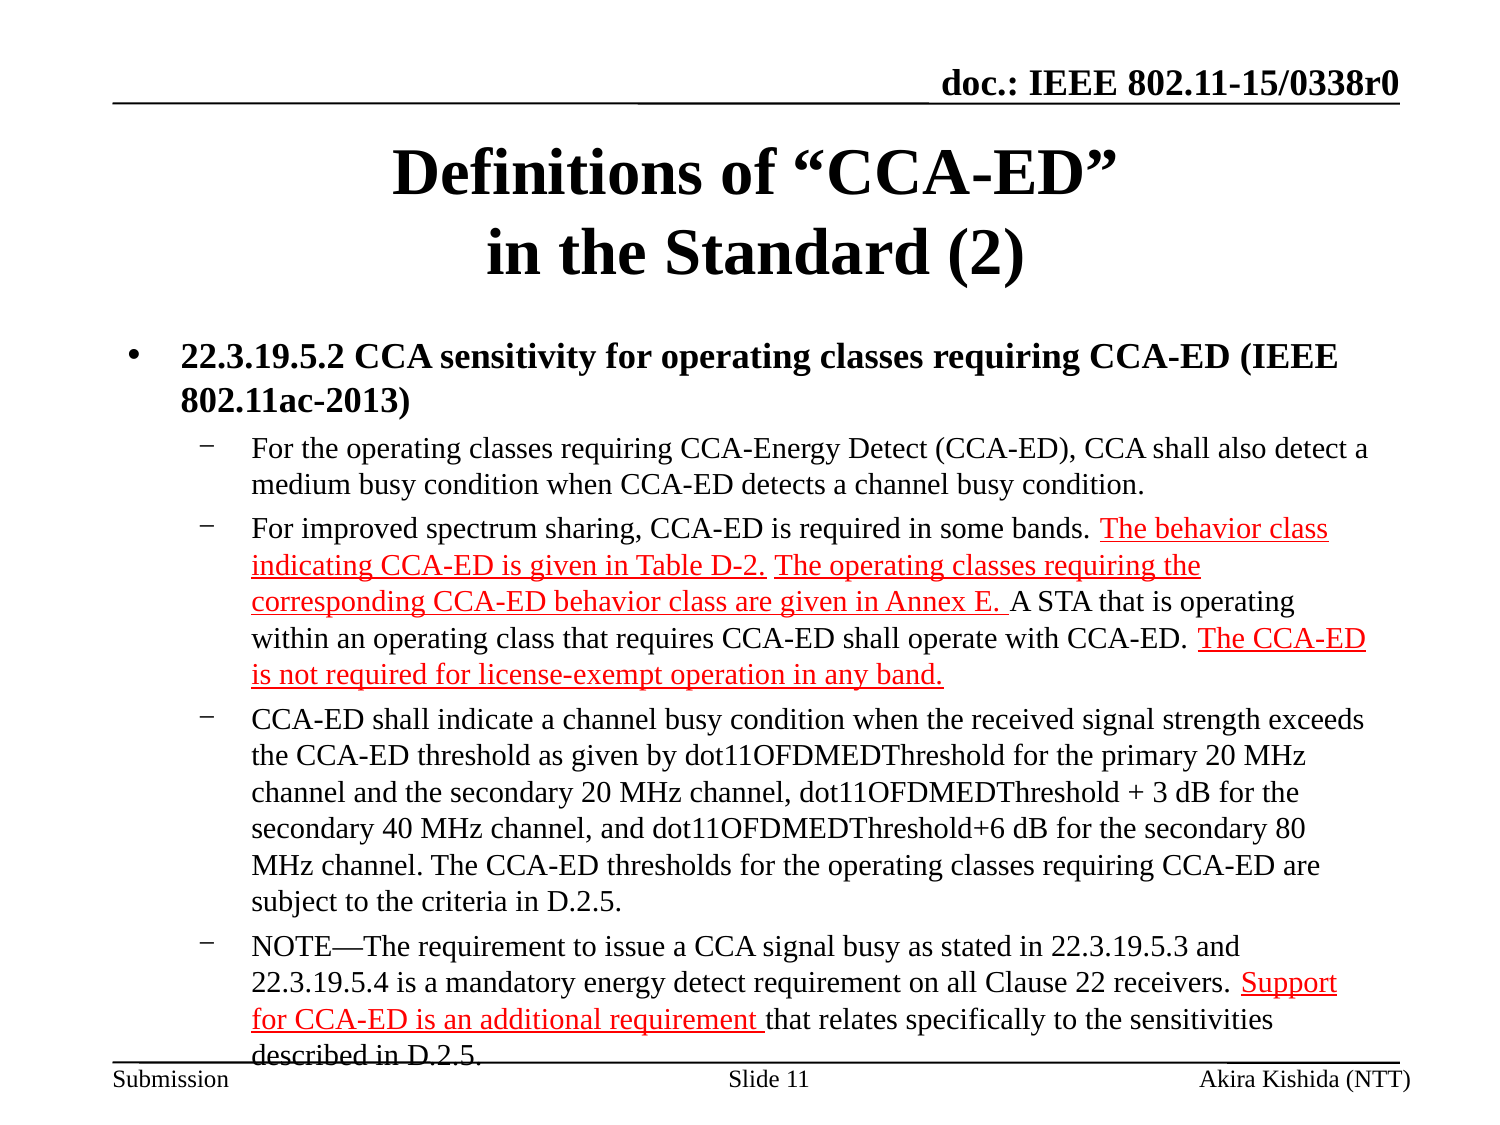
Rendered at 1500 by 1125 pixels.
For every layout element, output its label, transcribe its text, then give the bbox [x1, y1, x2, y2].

title Definitions of “CCA-ED” in the Standard (2) [112, 141, 1401, 274]
slide_number Slide 11 [712, 1062, 826, 1123]
list 22.3.19.5.2 CCA sensitivity for operating classes requiring CCA-ED (IEEE 802.11ac-2013) For the operating classes requiring CCA-Energy Detect (CCA-ED), CCA shall also detect a medium busy condition when CCA-ED detects a channel busy condition. For improved spectrum sharing, CCA-ED is required in some bands. The behavior class indicating CCA-ED is given in Table D-2. The operating classes requiring the corresponding CCA-ED behavior class are given in Annex E. A STA that is operating within an operating class that requires CCA-ED shall operate with CCA-ED. The CCA-ED is not required for license-exempt operation in any band. CCA-ED shall indicate a channel busy condition when the received signal strength exceeds the CCA-ED threshold as given by dot11OFDMEDThreshold for the primary 20 MHz channel and the secondary 20 MHz channel, dot11OFDMEDThreshold + 3 dB for the secondary 40 MHz channel, and dot11OFDMEDThreshold+6 dB for the secondary 80 MHz channel. The CCA-ED thresholds for the operating classes requiring CCA-ED are subject to the criteria in D.2.5. NOTE—The requirement to issue a CCA signal busy as stated in 22.3.19.5.3 and 22.3.19.5.4 is a mandatory energy detect requirement on all Clause 22 receivers. Support for CCA-ED is an additional requirement that relates specifically to the sensitivities described in D.2.5. [112, 324, 1388, 1083]
